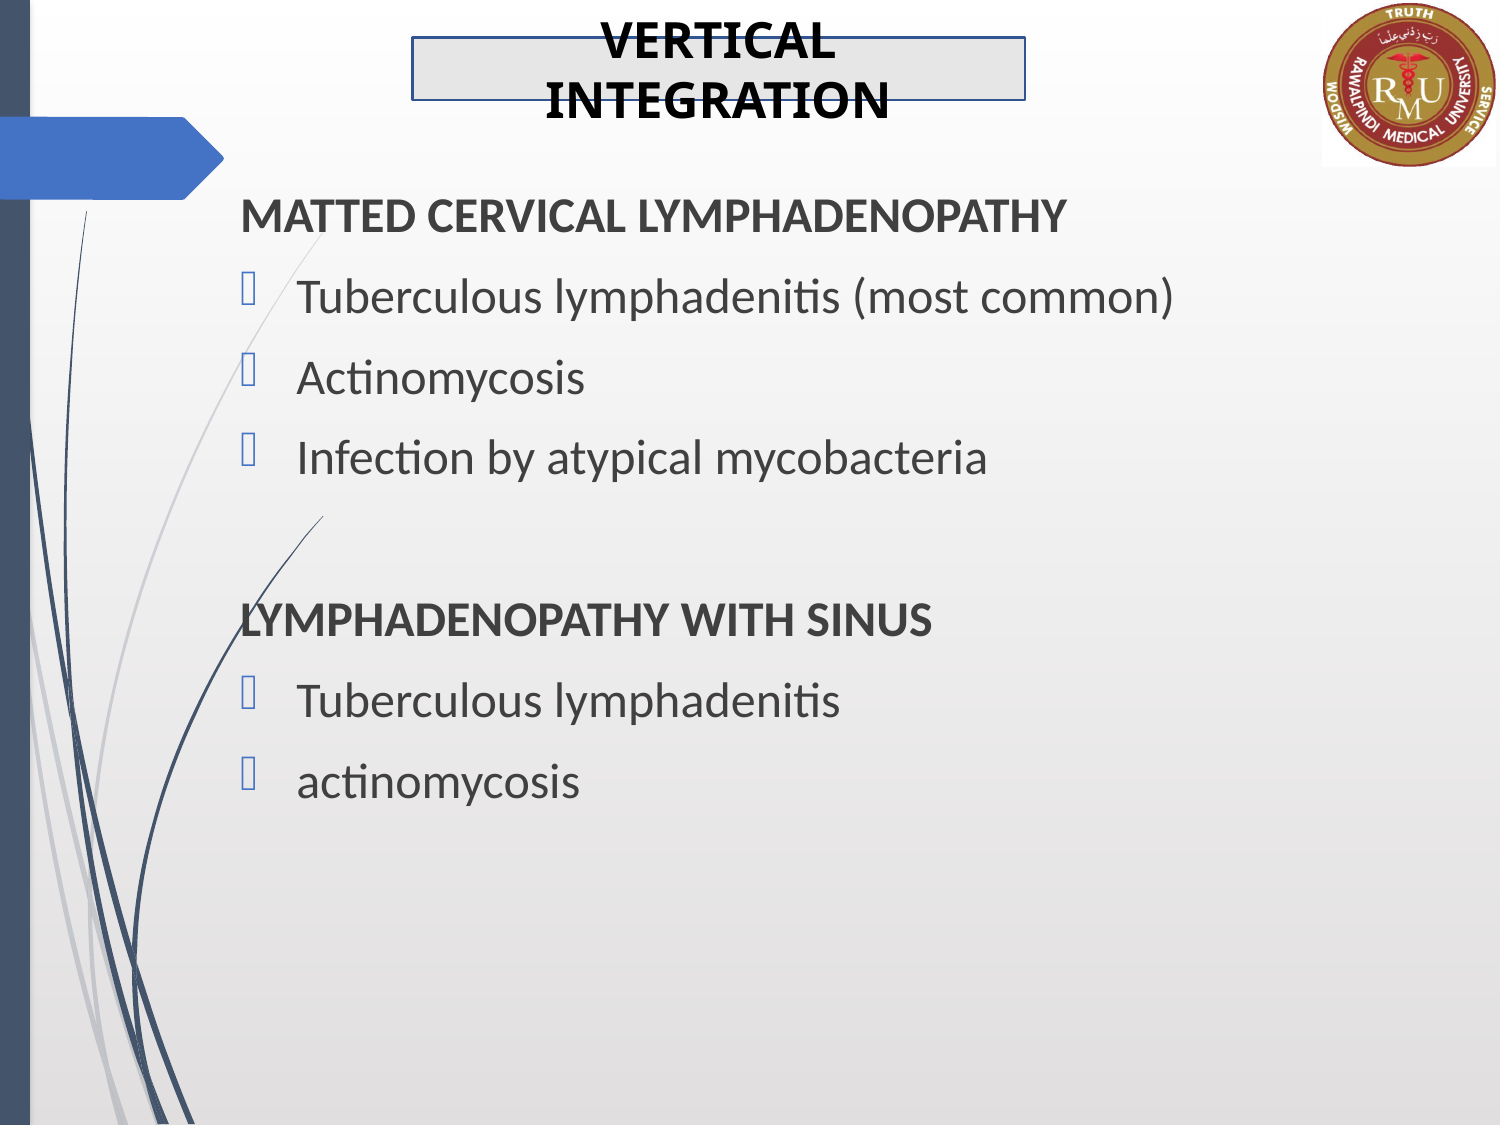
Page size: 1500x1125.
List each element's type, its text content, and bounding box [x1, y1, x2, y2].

list MATTED CERVICAL LYMPHADENOPATHY Tuberculous lymphadenitis (most common) Actinomycosis Infection by atypical mycobacteria LYMPHADENOPATHY WITH SINUS Tuberculous lymphadenitis actinomycosis [225, 174, 1400, 970]
text_box VERTICAL INTEGRATION [411, 36, 1026, 101]
picture [1322, 3, 1496, 168]
